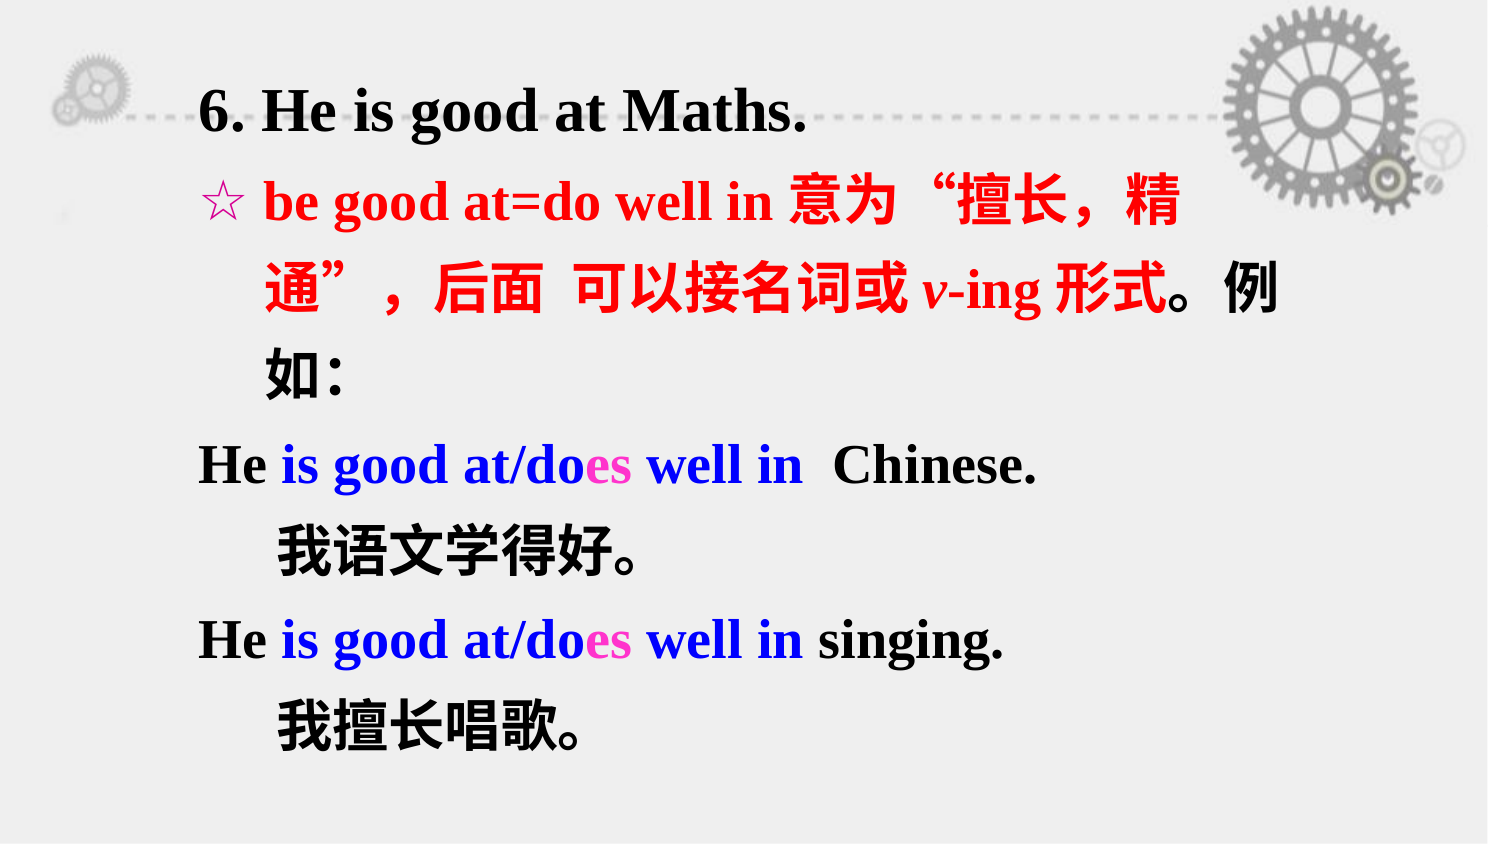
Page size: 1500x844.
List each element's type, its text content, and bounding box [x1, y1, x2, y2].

text_box 6. He is good at Maths. ☆ be good at=do well in意为“擅长，精通”，后面 可以接名词或v-ing形式。例如： He is good at/does well in Chinese. 我语文学得好。 He is good at/does well in singing. 我擅长唱歌。 [187, 40, 1305, 764]
picture [0, 0, 1488, 224]
